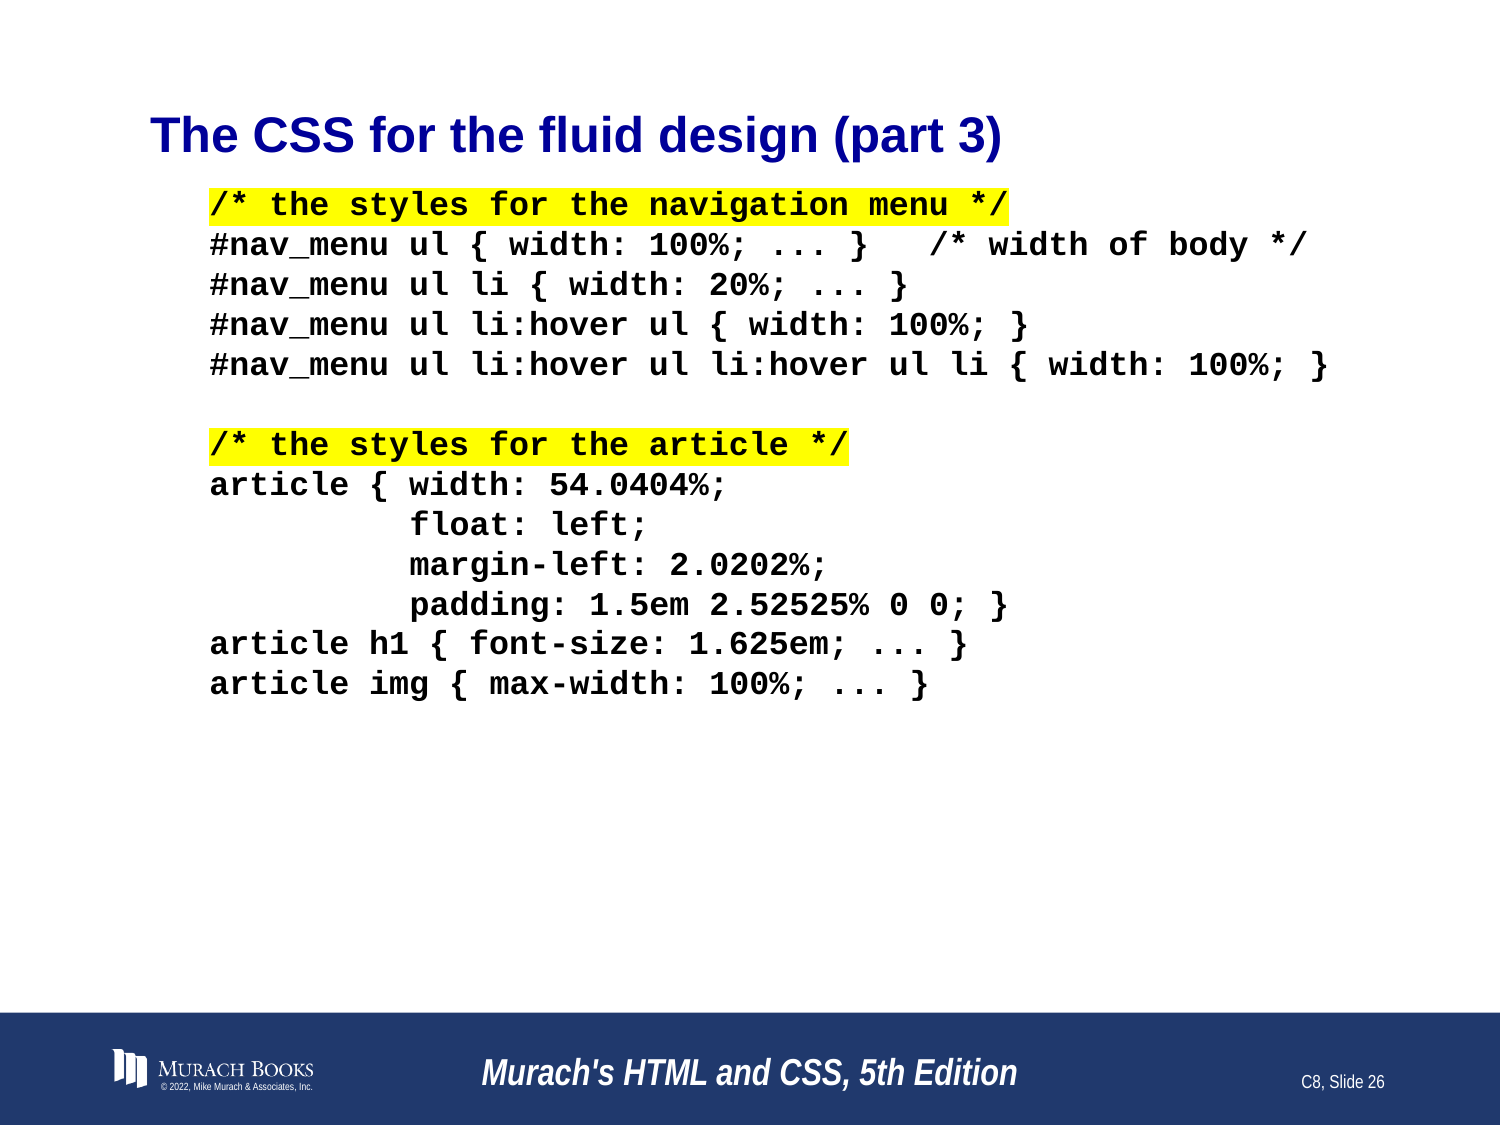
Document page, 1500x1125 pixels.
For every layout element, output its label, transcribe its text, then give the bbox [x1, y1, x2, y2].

title The CSS for the fluid design (part 3) [150, 102, 1350, 164]
footer © 2022, Mike Murach & Associates, Inc. [12, 1025, 463, 1100]
slide_number Murach's HTML and CSS, 5th Edition [463, 1025, 1050, 1100]
slide_number C8, Slide 26 [1087, 1025, 1400, 1100]
list /* the styles for the navigation menu */ #nav_menu ul { width: 100%; ... } /* width of body */ #nav_menu ul li { width: 20%; ... } #nav_menu ul li:hover ul { width: 100%; } #nav_menu ul li:hover ul li:hover ul li { width: 100%; } /* the styles for the article */ article { width: 54.0404%; float: left; margin-left: 2.0202%; padding: 1.5em 2.52525% 0 0; } article h1 { font-size: 1.625em; ... } article img { max-width: 100%; ... } [137, 174, 1350, 975]
